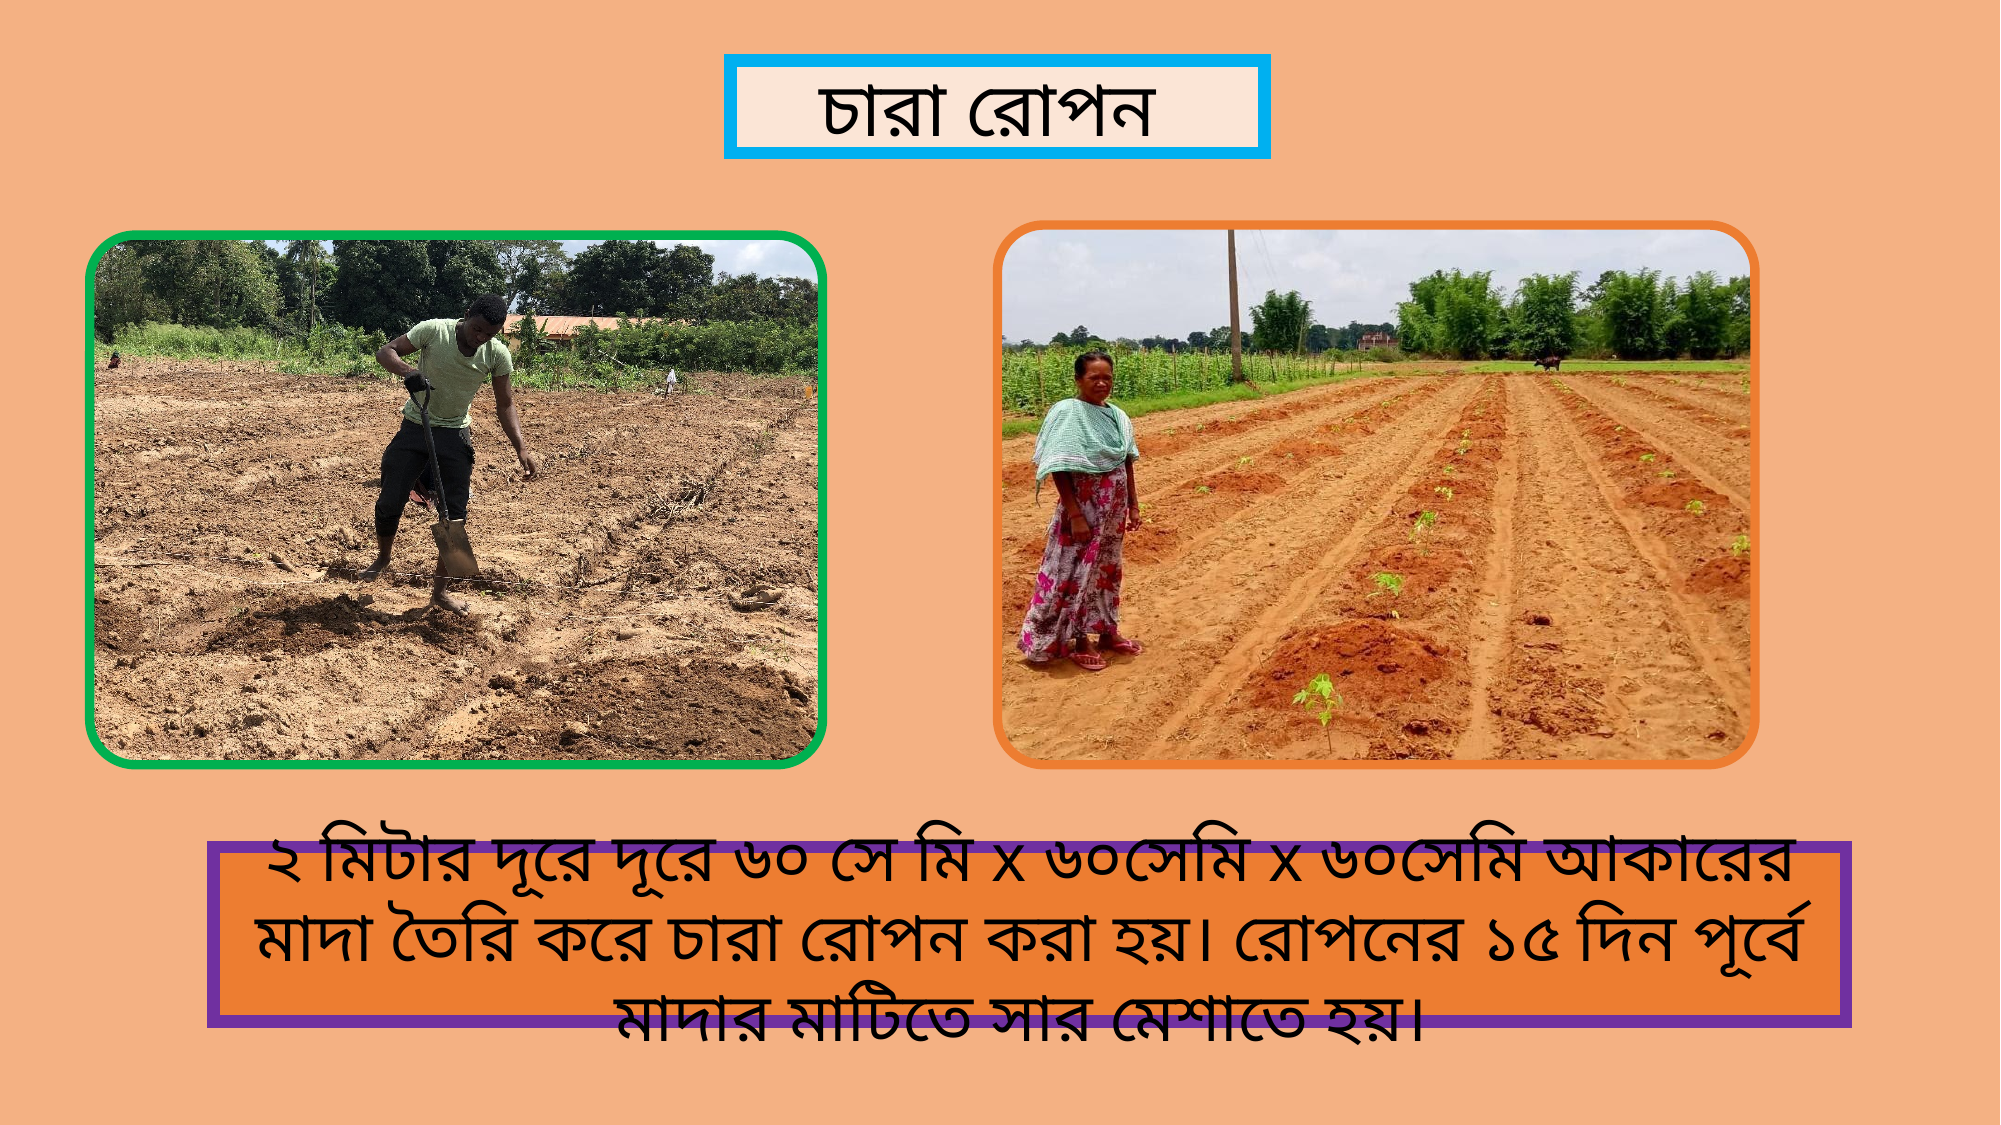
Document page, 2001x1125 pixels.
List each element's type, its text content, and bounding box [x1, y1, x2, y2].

text_box চারা রোপন [730, 59, 1265, 154]
picture [89, 235, 823, 765]
text_box ২ মিটার দূরে দূরে ৬০ সে মি x ৬০সেমি x ৬০সেমি আকারের মাদা তৈরি করে চারা রোপন করা হয়। রোপনের ১৫ দিন পূর্বে মাদার মাটিতে সার মেশাতে হয়। [213, 846, 1847, 1023]
picture [997, 224, 1755, 765]
